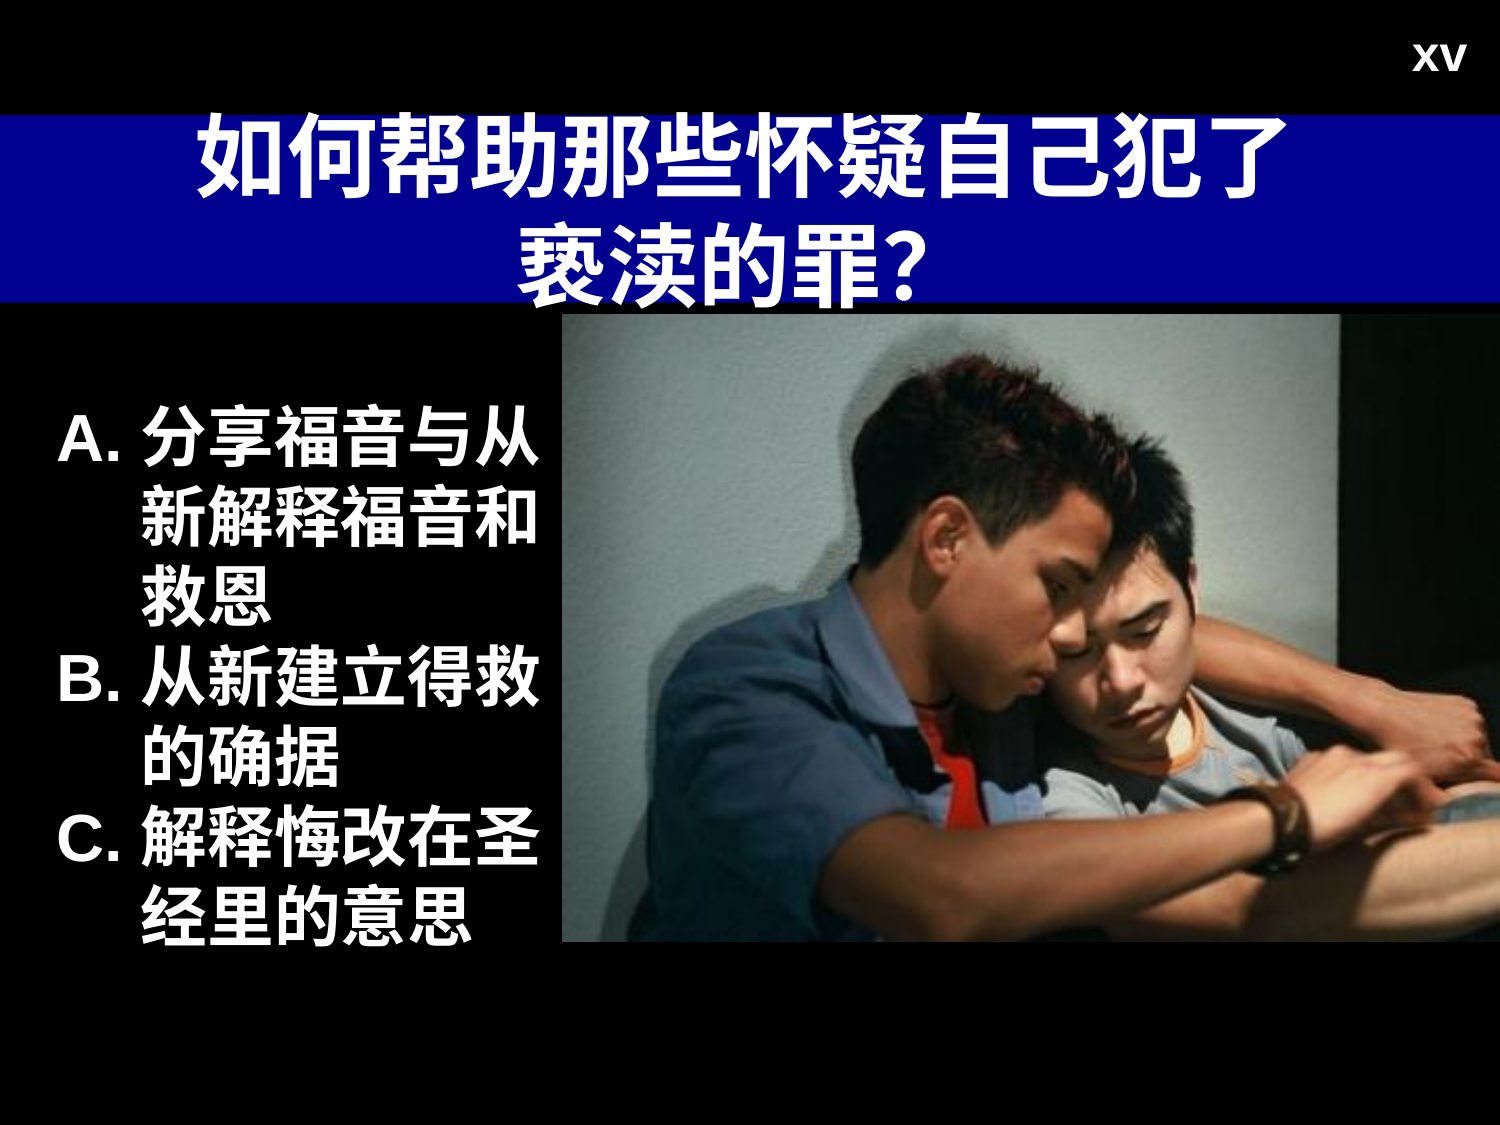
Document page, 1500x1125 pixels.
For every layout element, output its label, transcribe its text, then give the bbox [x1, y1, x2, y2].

title 如何帮助那些怀疑自己犯了 亵渎的罪？ [0, 115, 1500, 303]
text_box xv [1328, 14, 1483, 90]
text_box 分享福音与从新解释福音和救恩 从新建立得救的确据 解释悔改在圣经里的意思 [41, 387, 557, 646]
picture [562, 314, 1500, 942]
